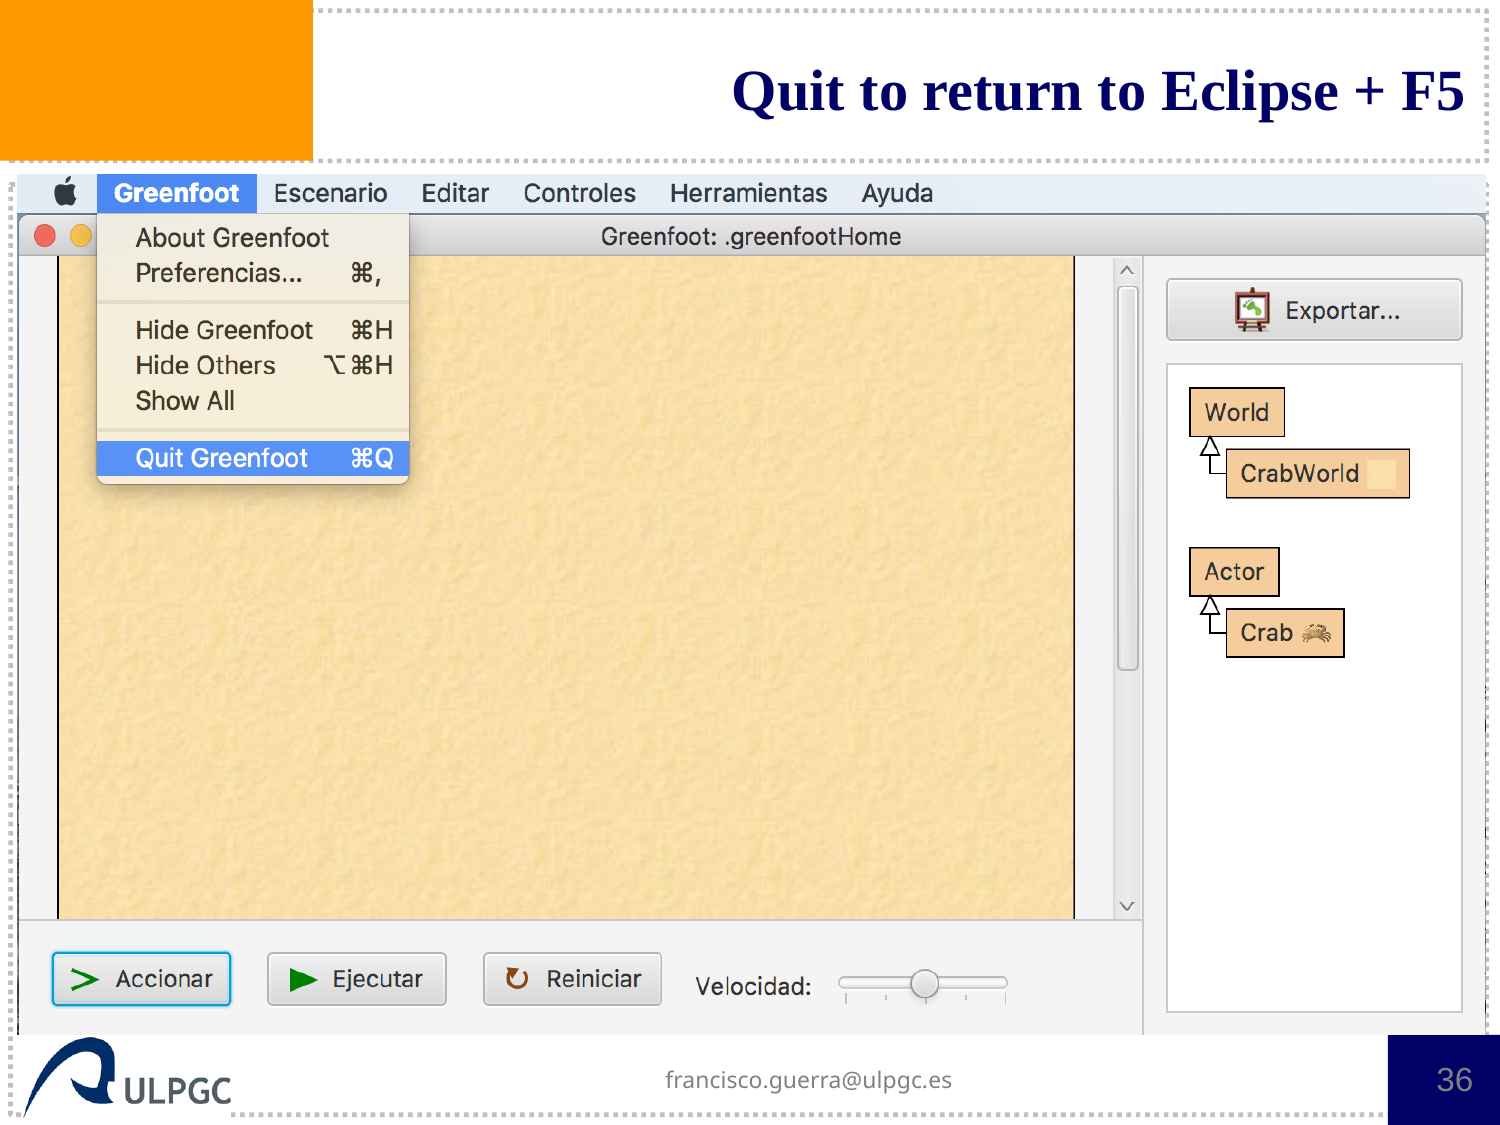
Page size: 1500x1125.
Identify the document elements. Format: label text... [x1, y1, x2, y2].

picture [17, 174, 1486, 1036]
picture [23, 1037, 231, 1118]
title Quit to return to Eclipse + F5 [32, 13, 1483, 162]
